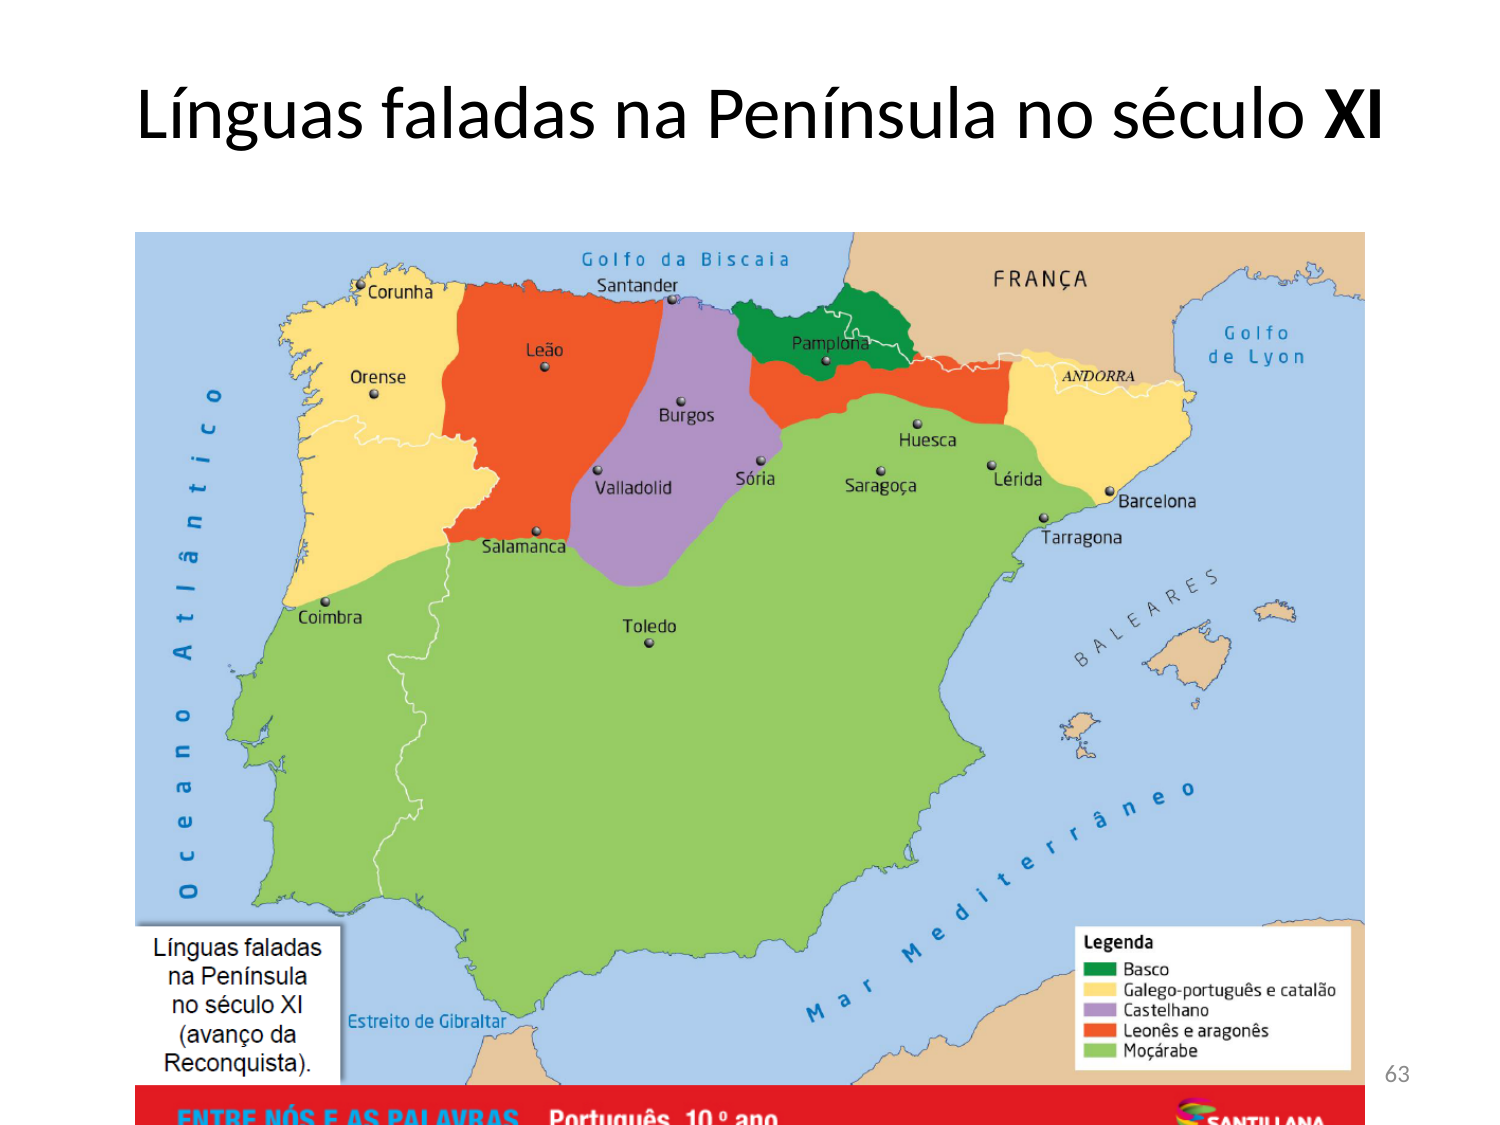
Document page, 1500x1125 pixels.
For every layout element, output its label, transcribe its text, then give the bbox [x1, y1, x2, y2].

picture [288, 1113, 293, 1125]
picture [134, 232, 1366, 1125]
title Línguas faladas na Península no século XI [75, 45, 1447, 173]
slide_number 63 [1370, 1042, 1425, 1103]
